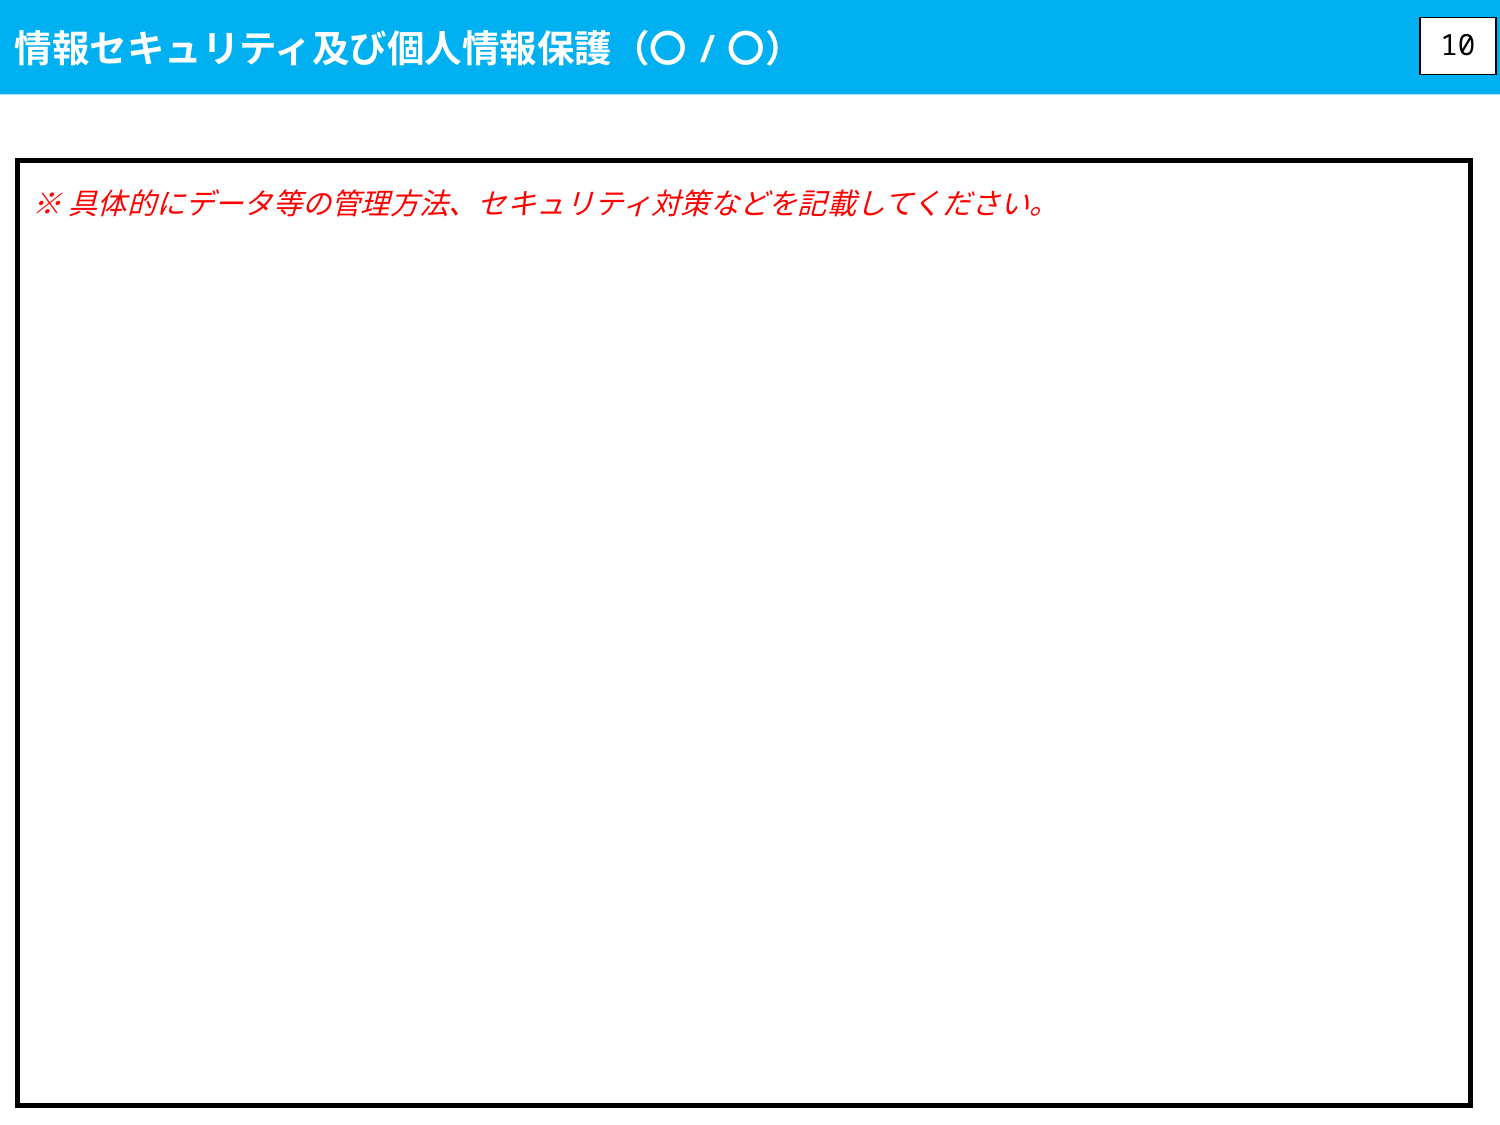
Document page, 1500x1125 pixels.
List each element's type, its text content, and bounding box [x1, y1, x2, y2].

text_box [17, 160, 1471, 1106]
slide_number 10 [1419, 17, 1497, 75]
text_box 情報セキュリティ及び個人情報保護（〇/〇） [0, 0, 1500, 95]
text_box ※具体的にデータ等の管理方法、セキュリティ対策などを記載してください。 [17, 177, 1447, 298]
